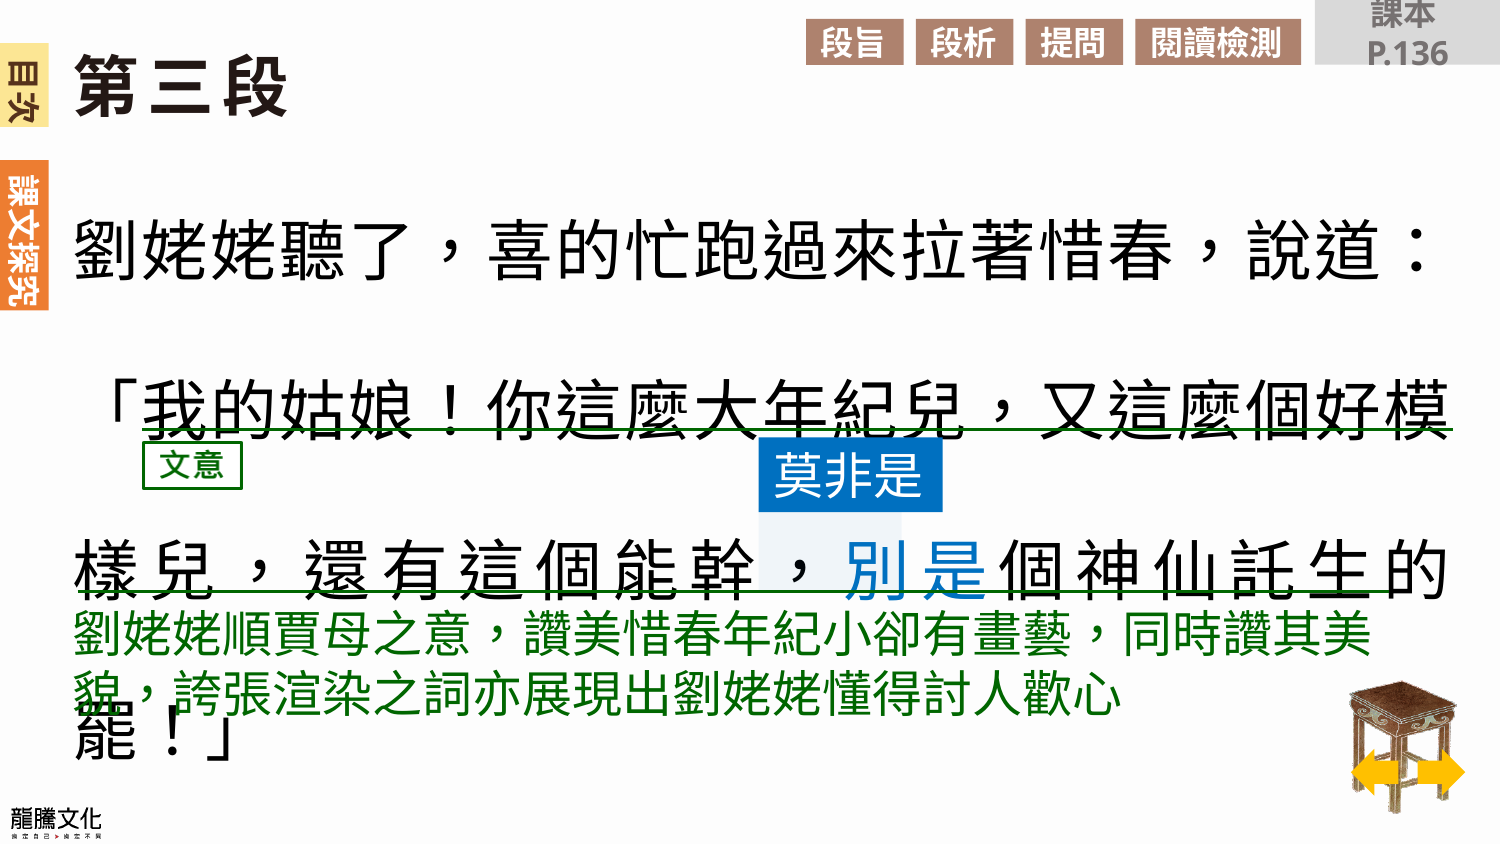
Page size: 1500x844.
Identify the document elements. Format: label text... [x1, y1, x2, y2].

text_box 第三段 [57, 37, 414, 133]
text_box 莫非是 [758, 437, 943, 513]
picture [1349, 777, 1457, 814]
text_box 提問 [1025, 18, 1124, 65]
picture [11, 807, 101, 839]
text_box 段析 [915, 18, 1014, 65]
text_box 劉姥姥順賈母之意，讚美惜春年紀小卻有畫藝，同時讚其美貌，誇張渲染之詞亦展現出劉姥姥懂得討人歡心 [57, 594, 1418, 730]
text_box [758, 513, 903, 591]
text_box [1416, 746, 1467, 799]
text_box 課本P.136 [1314, 0, 1500, 66]
picture [142, 440, 243, 491]
text_box 劉姥姥聽了，喜的忙跑過來拉著惜春，說道：「我的姑娘！你這麼大年紀兒，又這麼個好模樣兒，還有這個能幹，別是個神仙託生的罷！」 [57, 121, 1466, 777]
text_box 段旨 [806, 18, 904, 65]
text_box [1349, 746, 1400, 799]
text_box 閱讀檢測 [1135, 18, 1302, 65]
